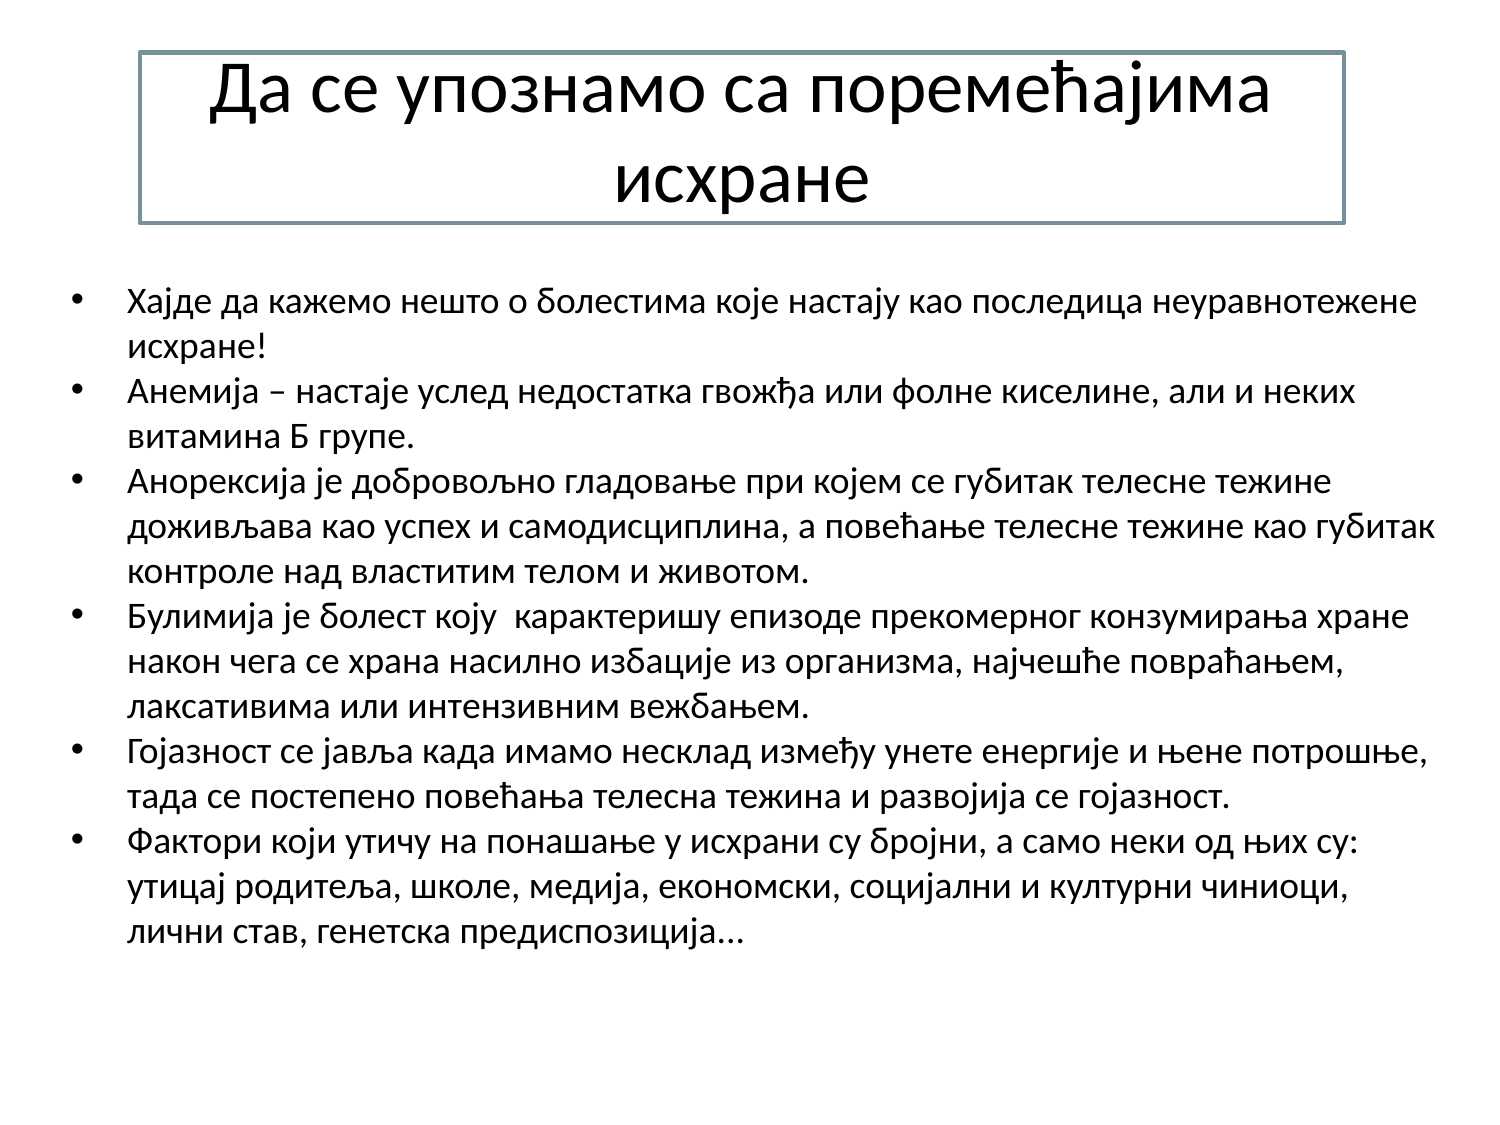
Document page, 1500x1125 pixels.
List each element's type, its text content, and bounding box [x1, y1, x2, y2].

text_box Хајде да кажемо нешто о болестима које настају као последица неуравнотежене исхране! Анемија – настаје услед недостатка гвожђа или фолне киселине, али и неких витамина Б групе. Анорексија је добровољно гладовање при којем се губитак телесне тежине доживљава као успех и самодисциплина, а повећање телесне тежине као губитак контроле над властитим телом и животом. Булимија је болест коју карактеришу епизоде прекомерног конзумирања хране након чега се храна насилно избације из организма, најчешће повраћањем, лаксативима или интензивним вежбањем. Гојазност се јавља када имамо несклад између унете енергије и њене потрошње, тада се постепено повећања телесна тежина и развојија се гојазност. Фактори који утичу на понашање у исхрани су бројни, а само неки од њих су: утицај родитеља, школе, медија, економски, социјални и културни чиниоци, лични став, генетска предиспозиција... [53, 223, 1471, 1100]
title Да се упознамо са поремећајима исхране [139, 52, 1344, 223]
